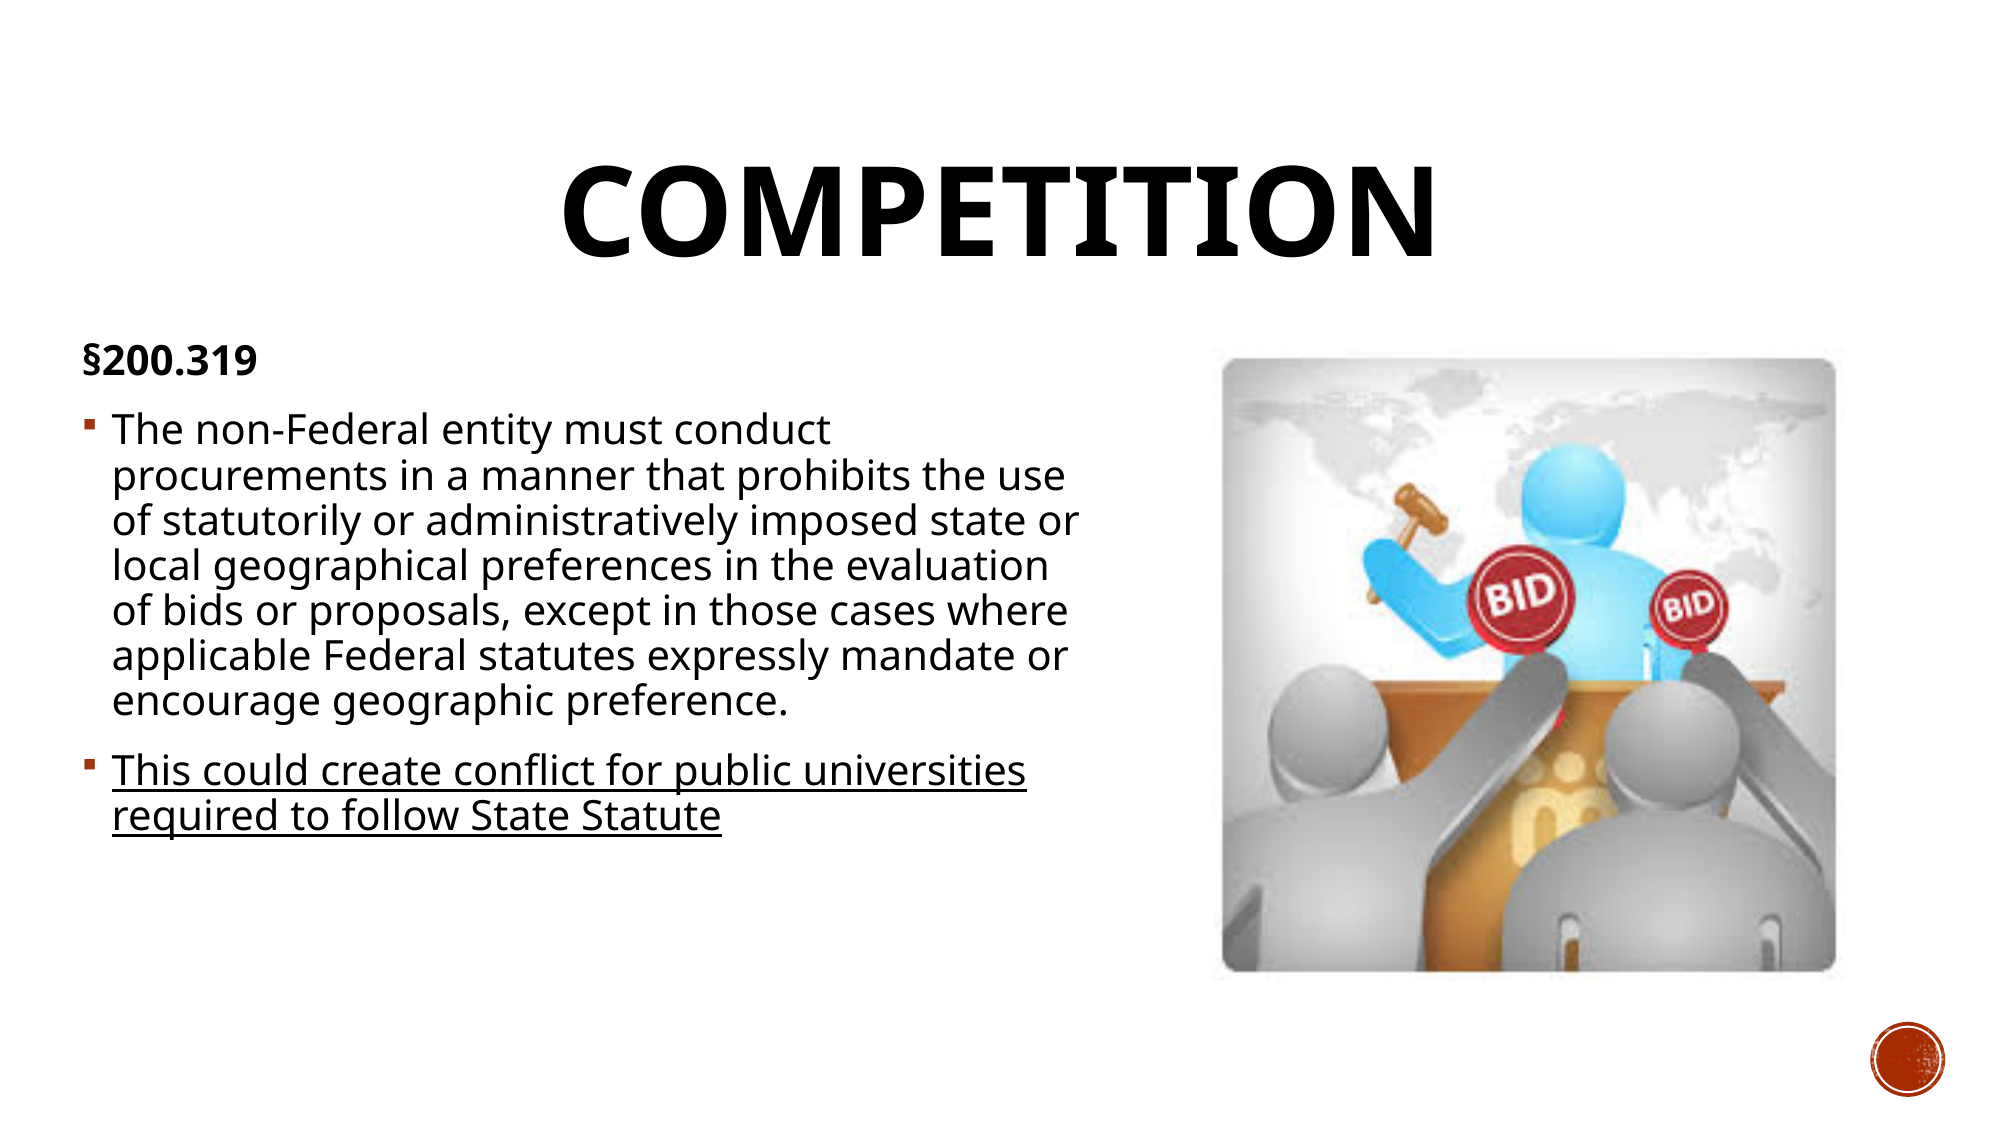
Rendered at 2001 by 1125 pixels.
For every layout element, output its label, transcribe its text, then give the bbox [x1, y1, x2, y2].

title Competition [175, 84, 1826, 349]
picture [1212, 348, 1848, 984]
list §200.319 The non-Federal entity must conduct procurements in a manner that prohibits the use of statutorily or administratively imposed state or local geographical preferences in the evaluation of bids or proposals, except in those cases where applicable Federal statutes expressly mandate or encourage geographic preference. This could create conflict for public universities required to follow State Statute [66, 331, 1097, 1066]
